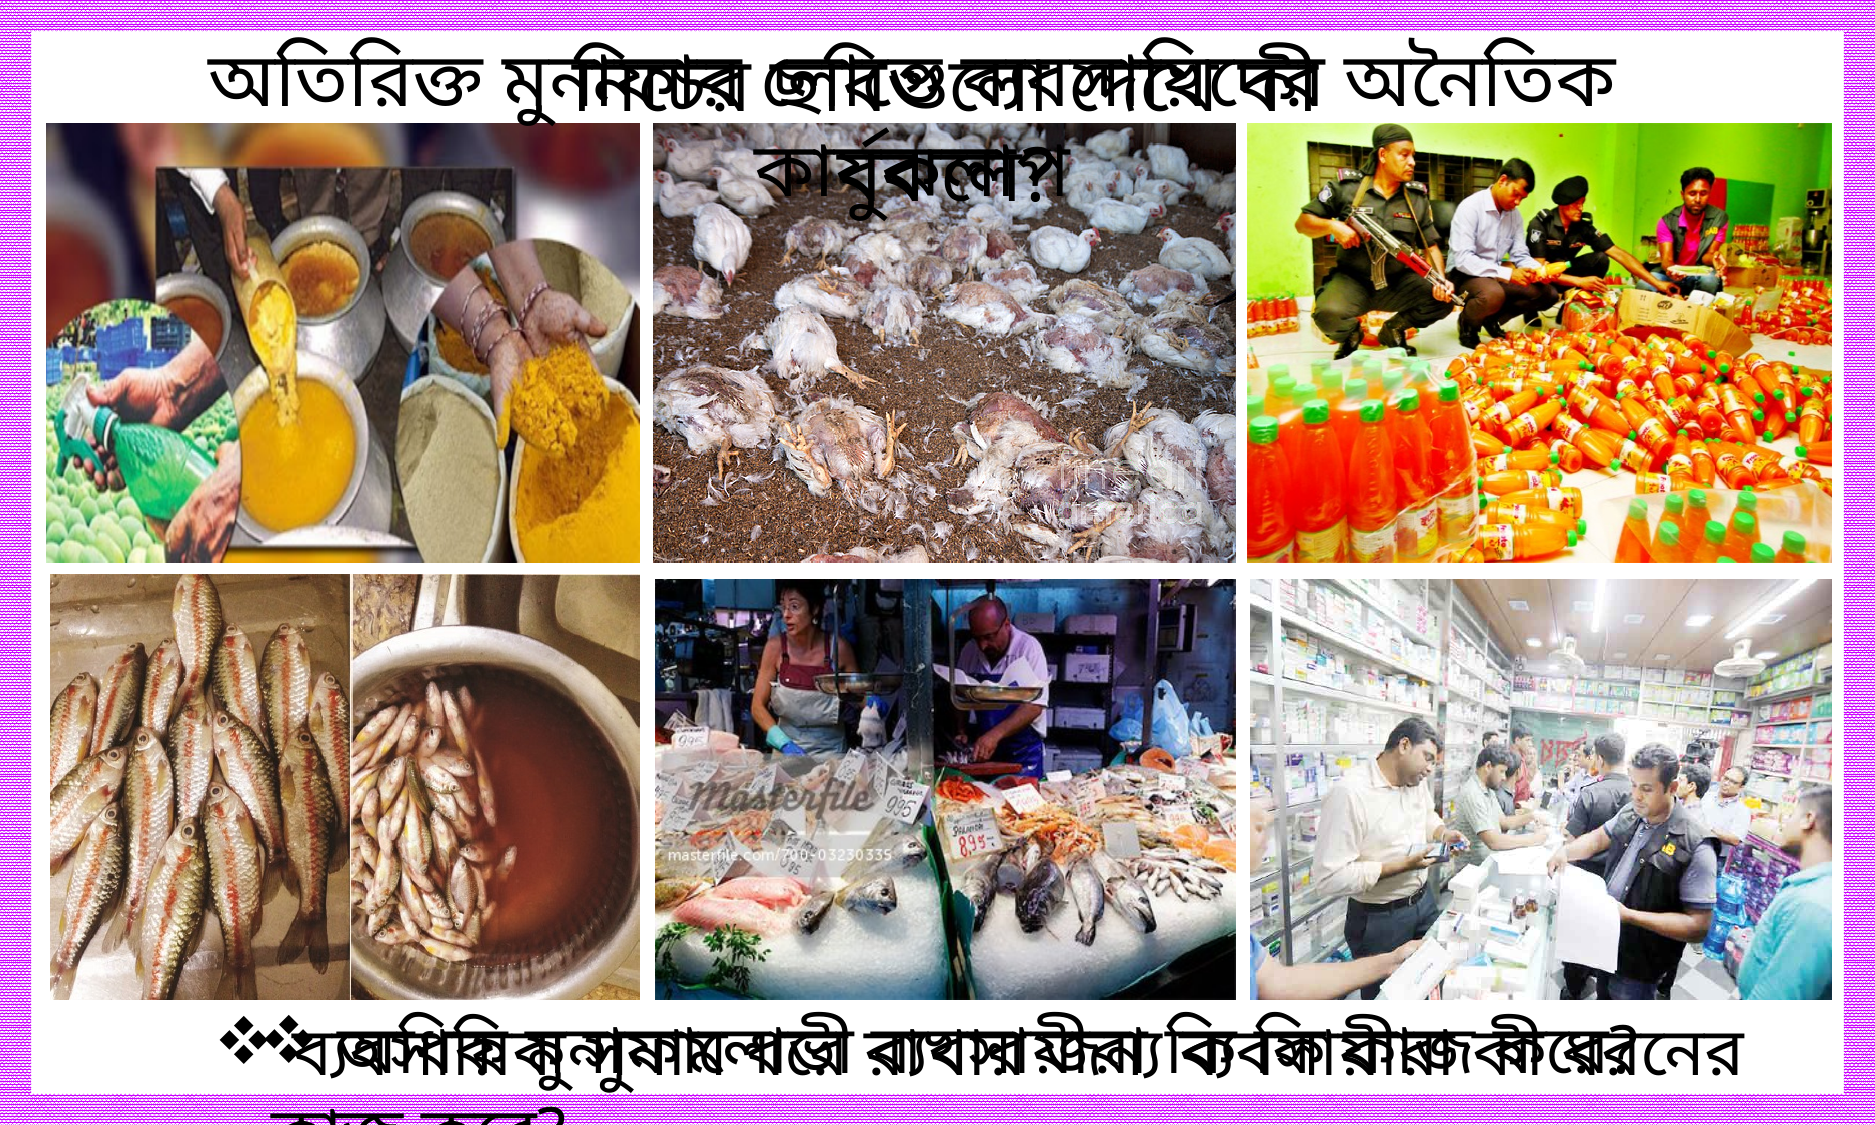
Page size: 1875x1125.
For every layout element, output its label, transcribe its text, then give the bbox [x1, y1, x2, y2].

picture [1250, 579, 1832, 1000]
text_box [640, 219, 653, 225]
picture [46, 123, 640, 563]
text_box ব্যবসায়িক সুনাম ধরে রাখার জন্য ব্যবসায়ীরা কী ধরনের কাজ করে? [200, 1001, 1800, 1125]
text_box অতিরিক্ত মুনাফার লোভে ব্যবসায়িদের অনৈতিক কার্যকলাপ [124, 23, 1700, 219]
picture [653, 123, 1236, 563]
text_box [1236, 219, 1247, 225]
picture [655, 579, 1236, 1000]
picture [49, 574, 640, 1001]
picture [1247, 123, 1832, 563]
